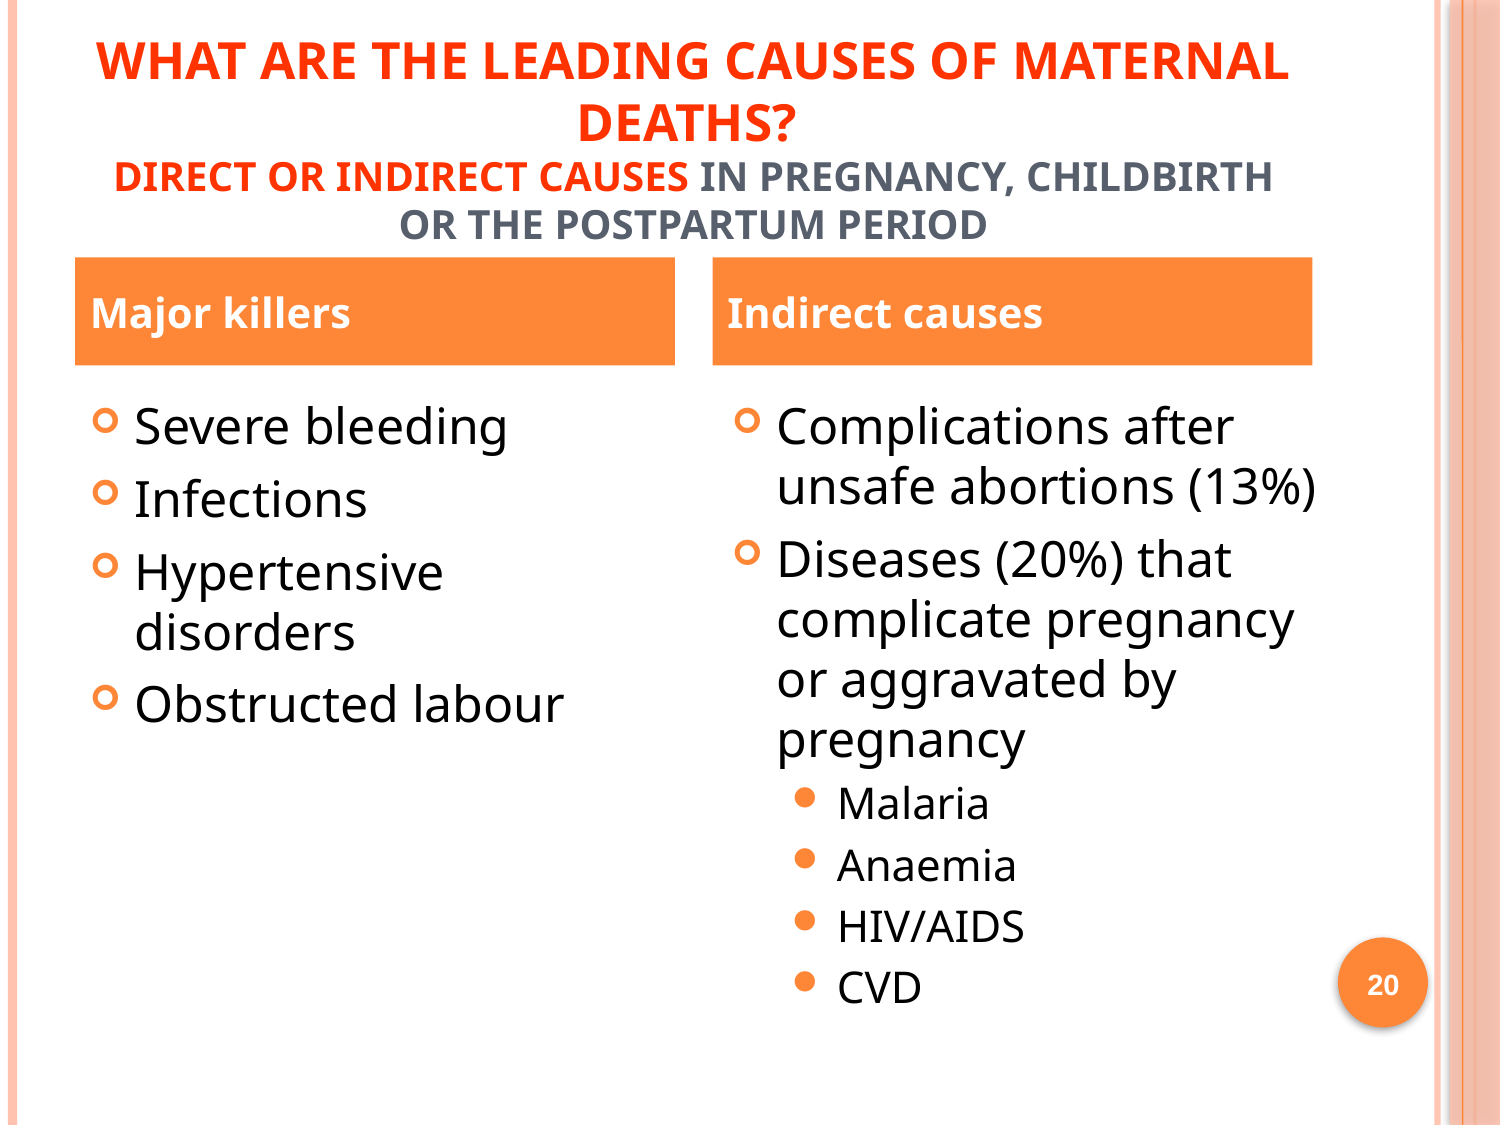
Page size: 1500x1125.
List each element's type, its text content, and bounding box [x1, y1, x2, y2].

slide_number 20 [1333, 940, 1434, 1027]
list Complications after unsafe abortions (13%) Diseases (20%) that complicate pregnancy or aggravated by pregnancy Malaria Anaemia HIV/AIDS CVD [717, 387, 1353, 1025]
list Major killers [75, 257, 675, 366]
list Indirect causes [712, 257, 1313, 366]
title What are the leading causes of maternal deaths? direct or indirect causes in pregnancy, childbirth or the postpartum period [75, 19, 1313, 256]
list Severe bleeding Infections Hypertensive disorders Obstructed labour [75, 387, 675, 1025]
